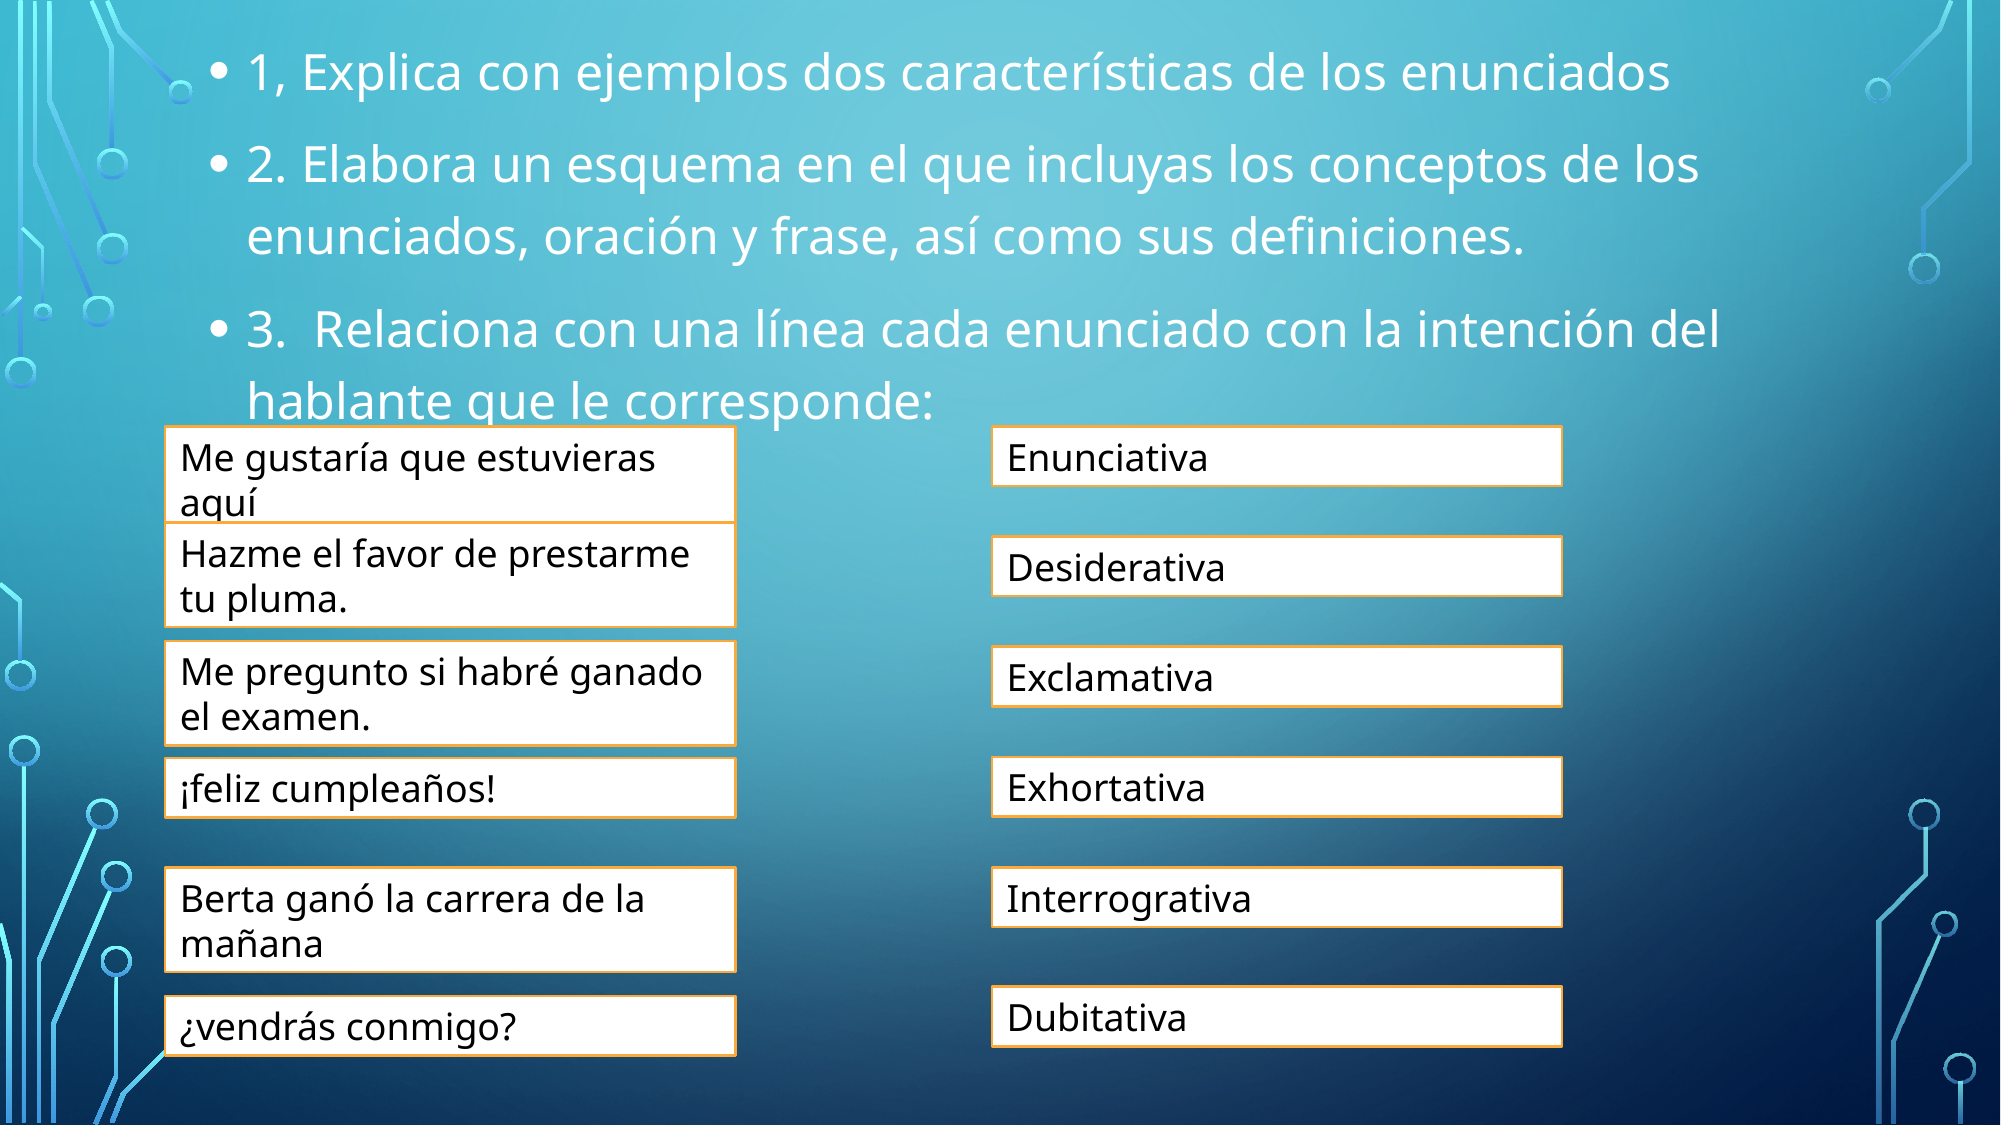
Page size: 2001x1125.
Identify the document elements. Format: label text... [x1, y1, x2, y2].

text_box Exhortativa [991, 756, 1563, 818]
text_box Hazme el favor de prestarme tu pluma. [164, 521, 737, 628]
text_box Enunciativa [991, 425, 1563, 487]
text_box Berta ganó la carrera de la mañana [164, 866, 737, 973]
text_box Interrogrativa [991, 866, 1563, 928]
list 1, Explica con ejemplos dos características de los enunciados 2. Elabora un esquema en el que incluyas los conceptos de los enunciados, oración y frase, así como sus definiciones. 3. Relaciona con una línea cada enunciado con la intención del hablante que le corresponde: [193, 20, 1819, 602]
text_box Me gustaría que estuvieras aquí [164, 425, 737, 521]
text_box ¿vendrás conmigo? [164, 995, 737, 1057]
text_box Me pregunto si habré ganado el examen. [164, 640, 737, 747]
text_box Exclamativa [991, 645, 1563, 708]
text_box ¡feliz cumpleaños! [164, 757, 737, 819]
text_box Dubitativa [991, 985, 1563, 1048]
text_box Desiderativa [991, 535, 1563, 597]
